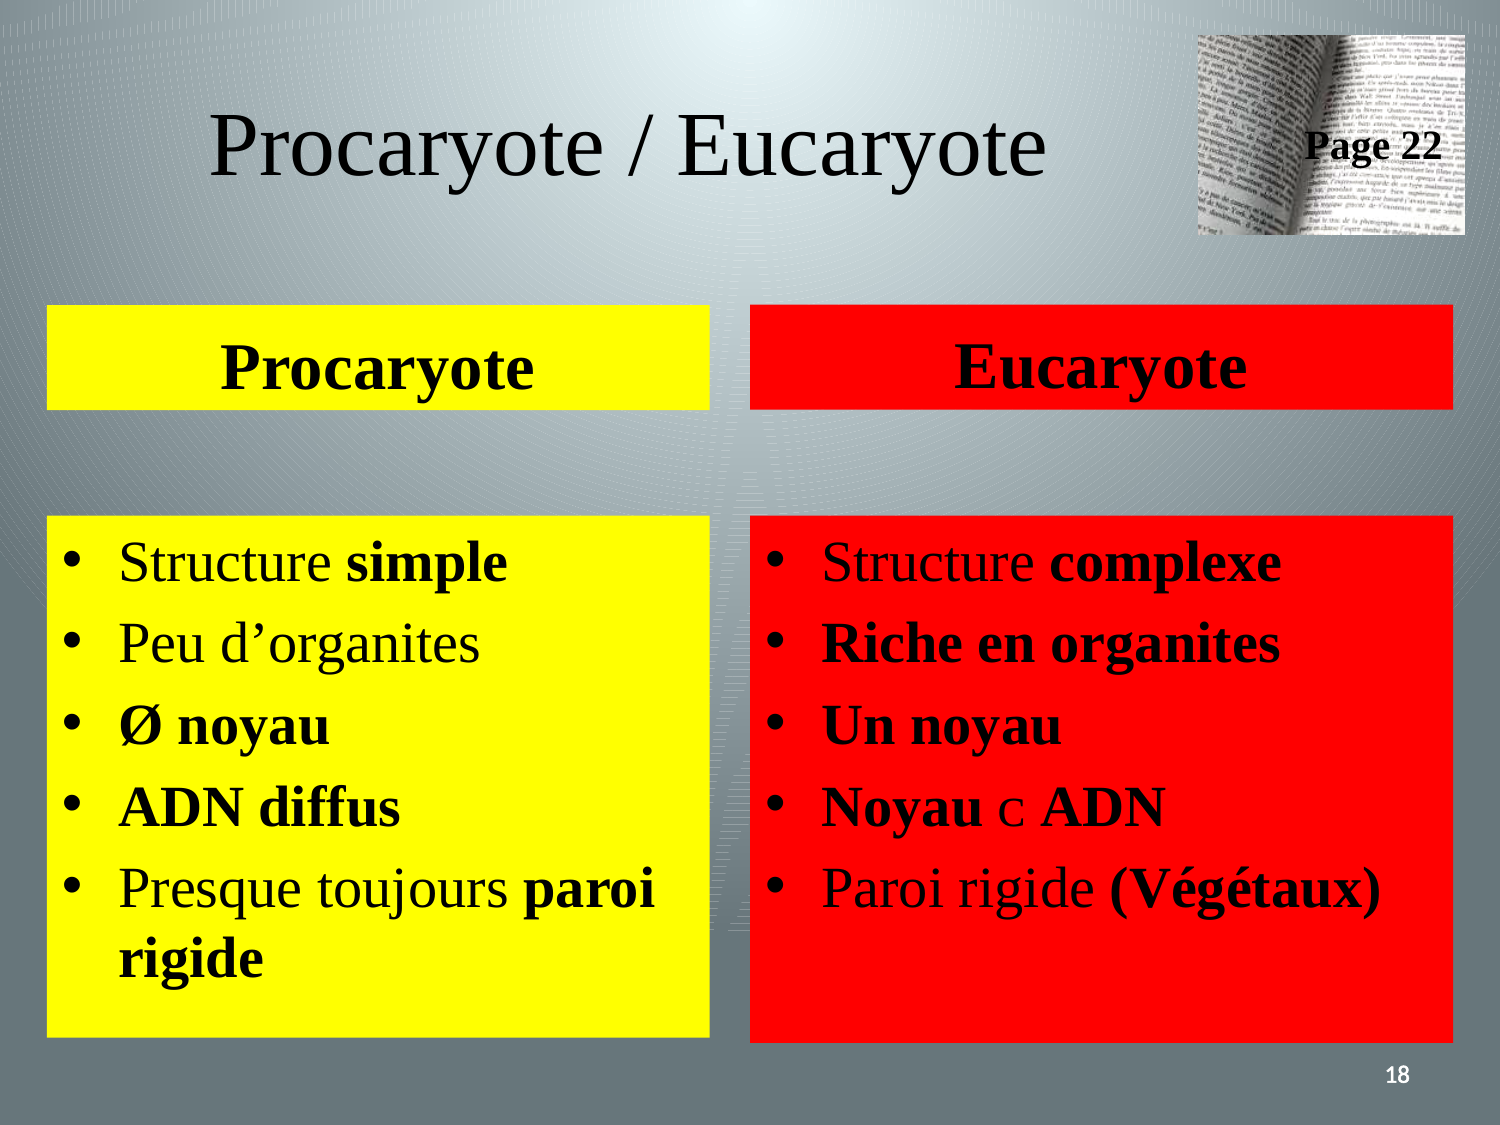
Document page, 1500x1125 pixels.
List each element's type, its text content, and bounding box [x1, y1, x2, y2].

title Procaryote / Eucaryote [75, 45, 1184, 233]
list Eucaryote [750, 304, 1454, 410]
picture [1198, 34, 1466, 235]
list Structure simple Peu d’organites Ø noyau ADN diffus Presque toujours paroi rigide [46, 515, 710, 1038]
list Procaryote [46, 305, 710, 411]
slide_number 18 [1074, 1042, 1425, 1103]
list Structure complexe Riche en organites Un noyau Noyau ᴄ ADN Paroi rigide (Végétaux) [750, 515, 1454, 1043]
